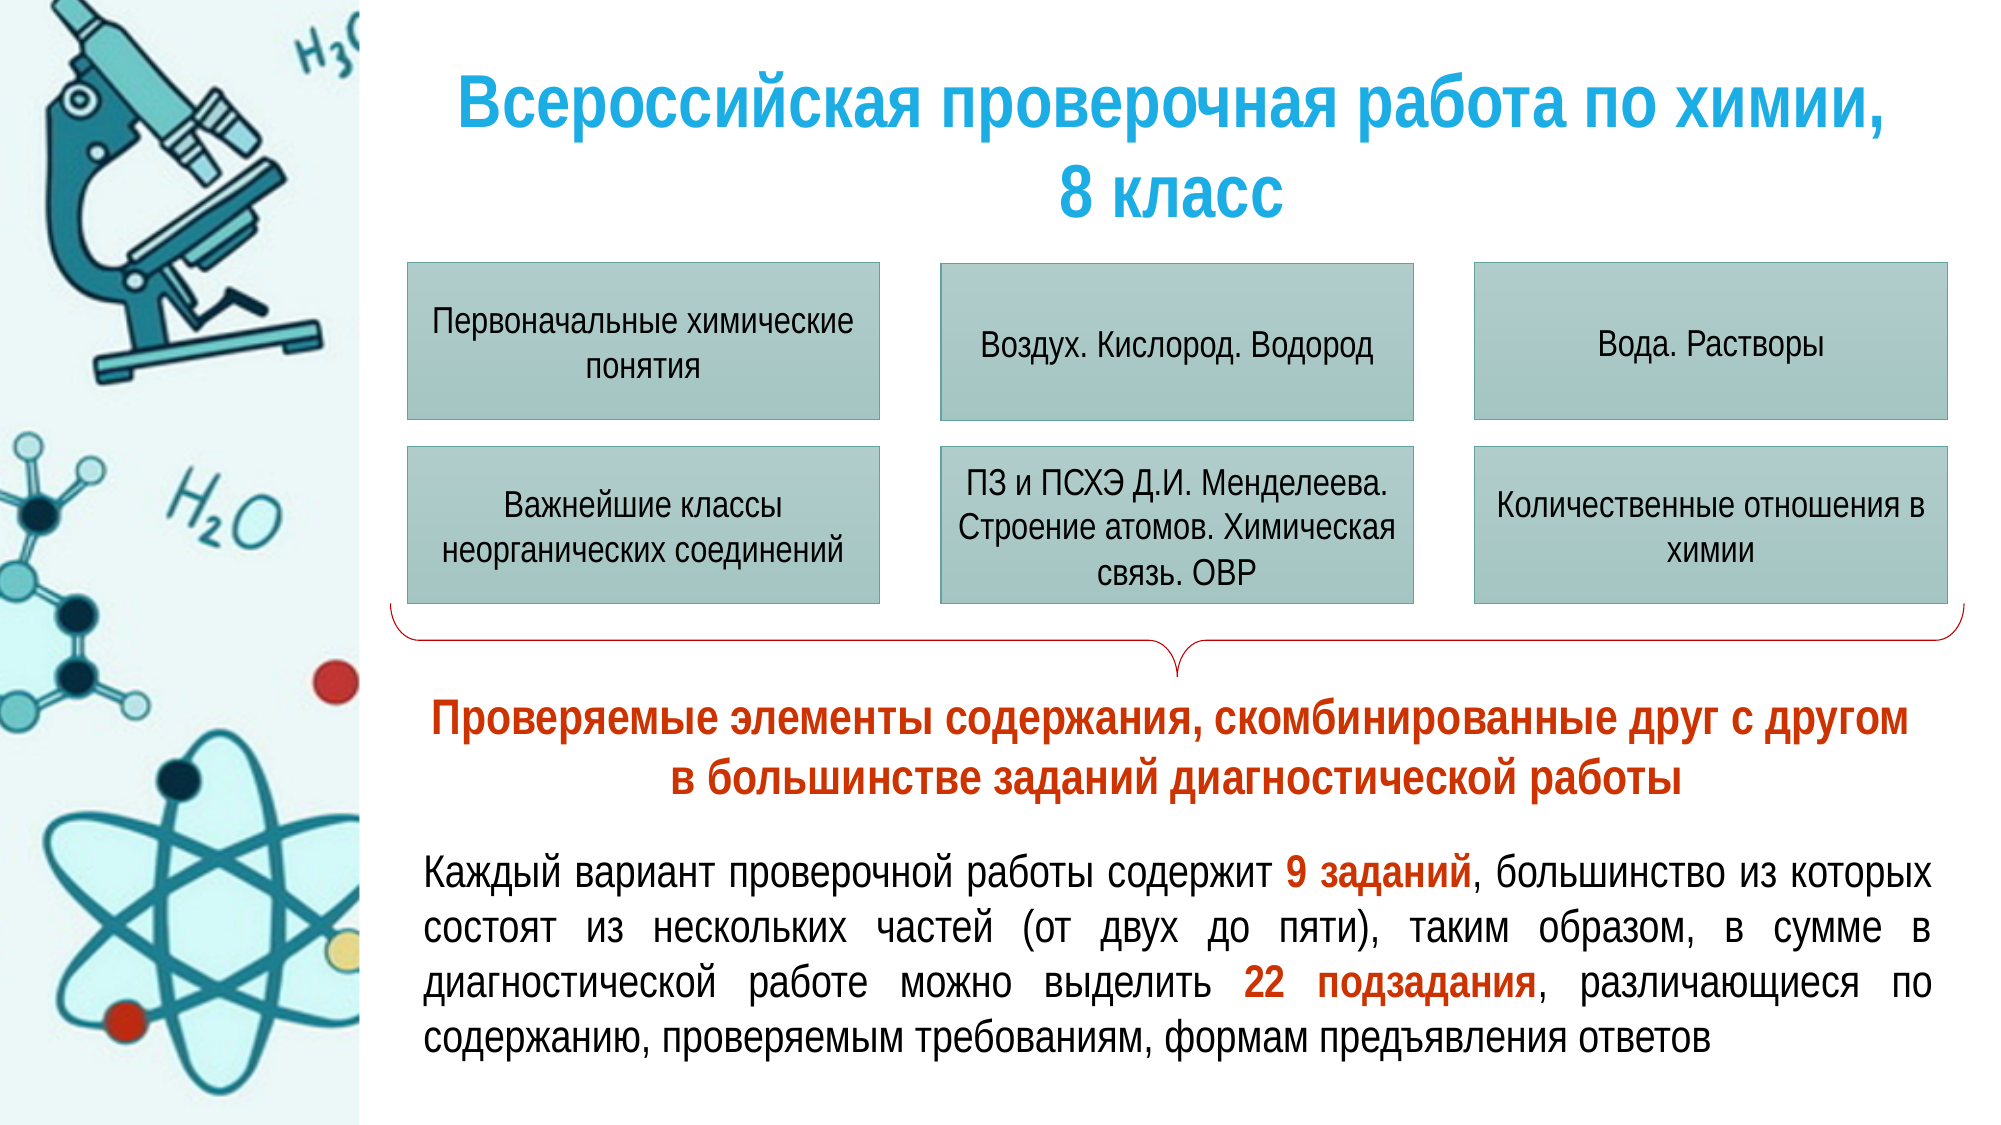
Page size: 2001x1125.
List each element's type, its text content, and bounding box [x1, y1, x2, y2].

text_box Важнейшие классы неорганических соединений [407, 446, 880, 603]
text_box Первоначальные химические понятия [407, 262, 880, 420]
text_box Вода. Растворы [1474, 262, 1948, 420]
text_box Воздух. Кислород. Водород [940, 263, 1414, 421]
text_box Всероссийская проверочная работа по химии, 8 класс [406, 45, 1909, 241]
text_box Количественные отношения в химии [1474, 446, 1948, 603]
picture [0, 0, 2001, 1125]
text_box Проверяемые элементы содержания, скомбинированные друг с другом в большинстве заданий диагностической работы [406, 677, 1948, 812]
text_box ПЗ и ПСХЭ Д.И. Менделеева. Строение атомов. Химическая связь. ОВР [940, 446, 1414, 603]
text_box [389, 603, 1965, 677]
text_box Каждый вариант проверочной работы содержит 9 заданий, большинство из которых состоят из нескольких частей (от двух до пяти), таким образом, в сумме в диагностической работе можно выделить 22 подзадания, различающиеся по содержанию, проверяемым требованиям, формам предъявления ответов [408, 834, 1948, 1069]
